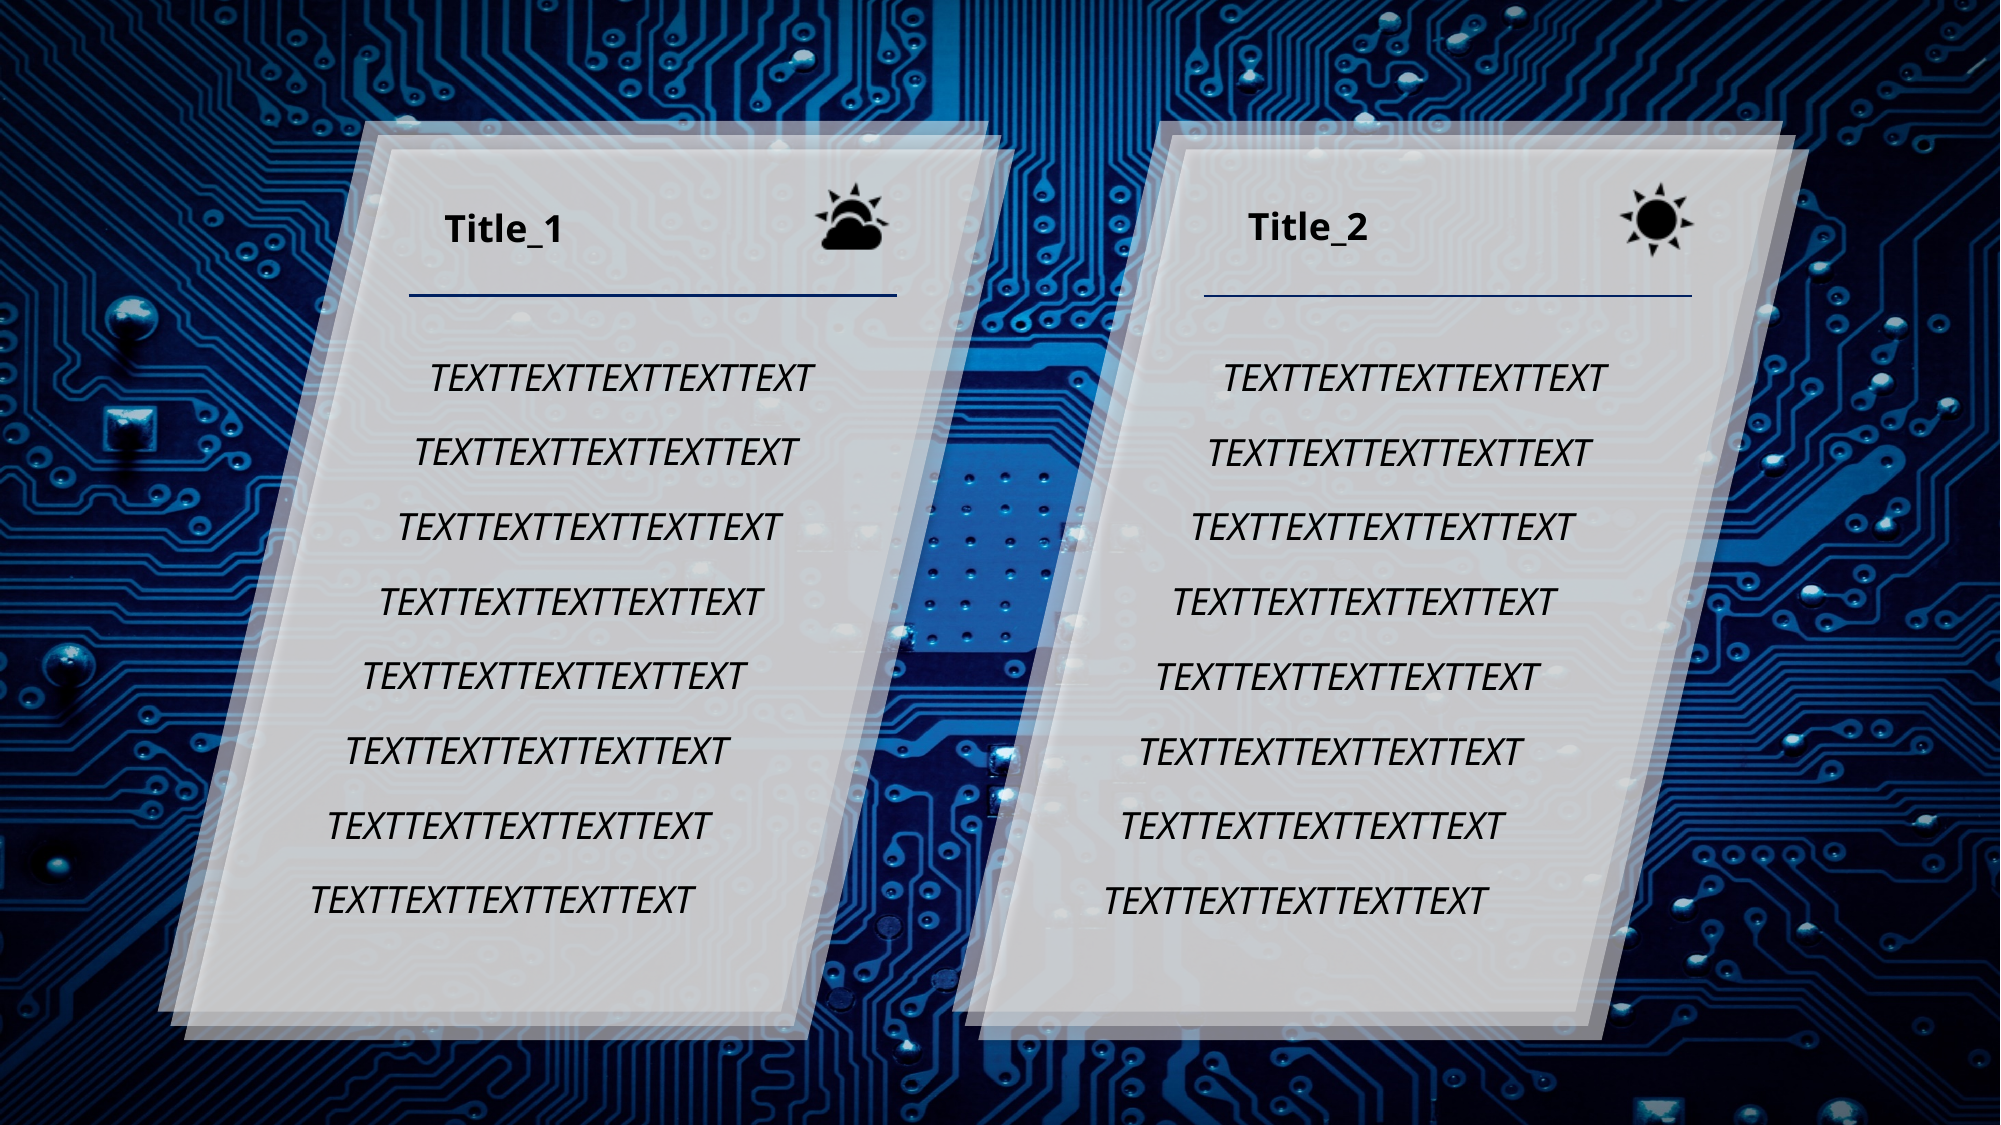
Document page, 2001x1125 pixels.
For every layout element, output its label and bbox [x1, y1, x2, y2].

text_box [285, 346, 837, 930]
text_box [157, 120, 951, 1041]
text_box [951, 120, 1810, 1041]
text_box [1079, 346, 1630, 931]
picture [0, 0, 2000, 1125]
